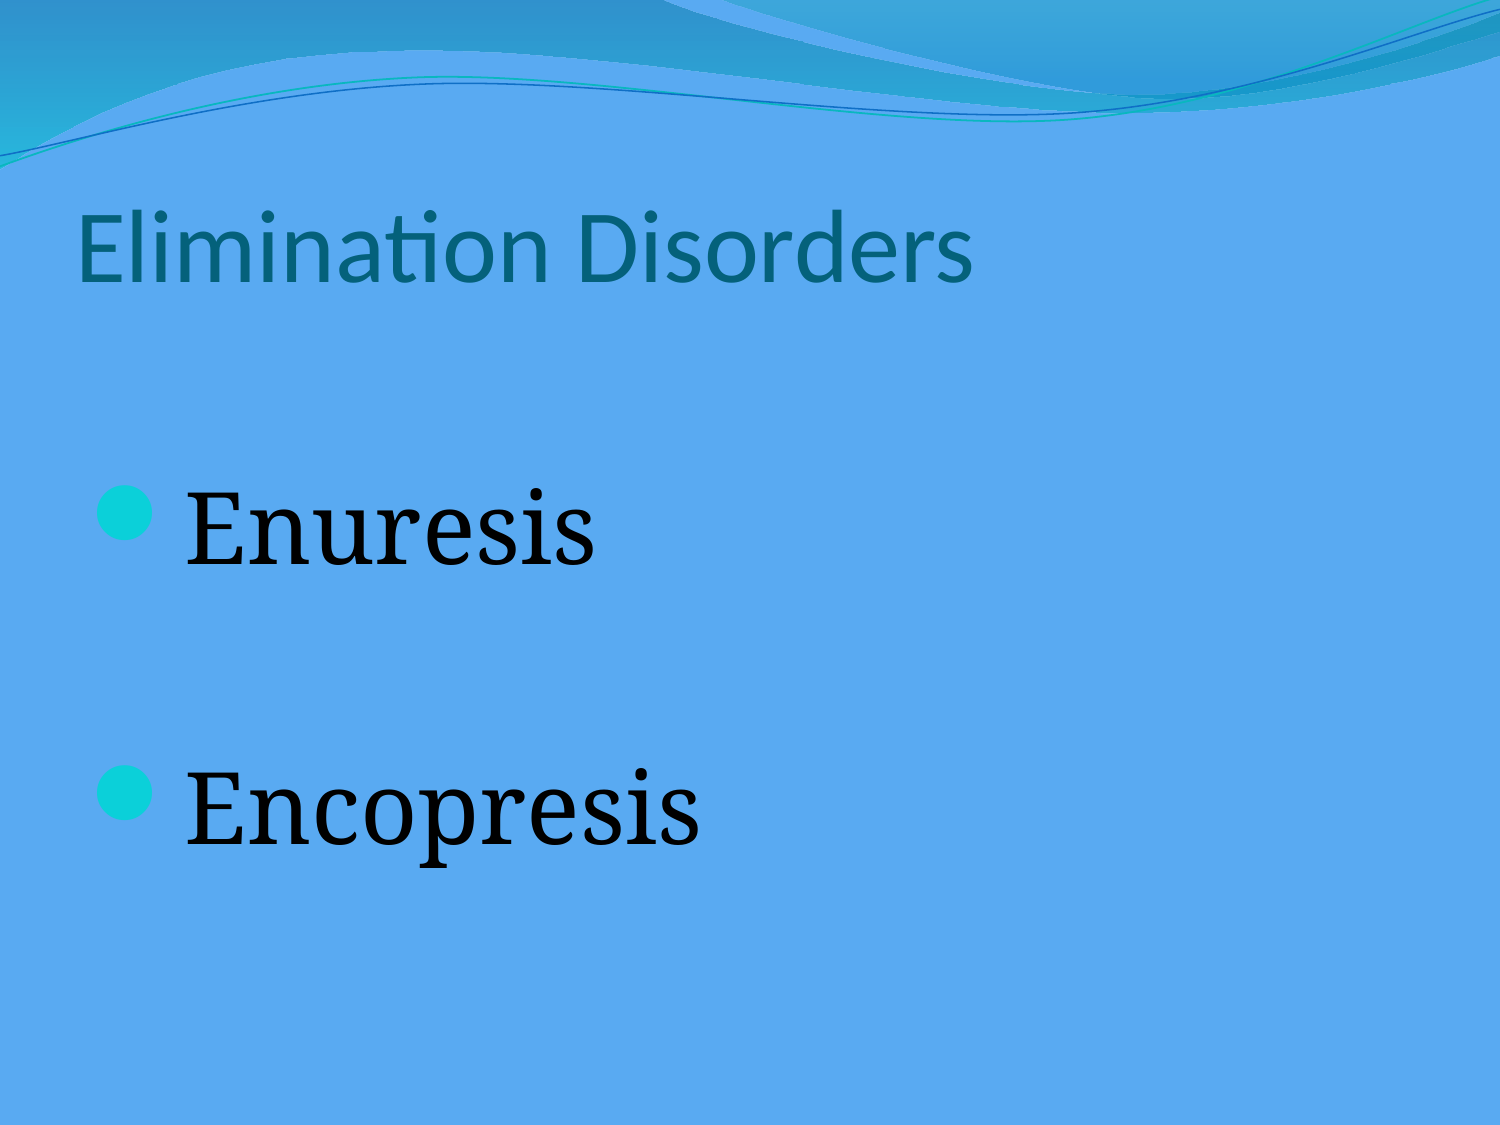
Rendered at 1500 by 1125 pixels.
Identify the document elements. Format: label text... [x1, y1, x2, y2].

list Enuresis Encopresis [75, 317, 1425, 1038]
title Elimination Disorders [75, 115, 1425, 303]
